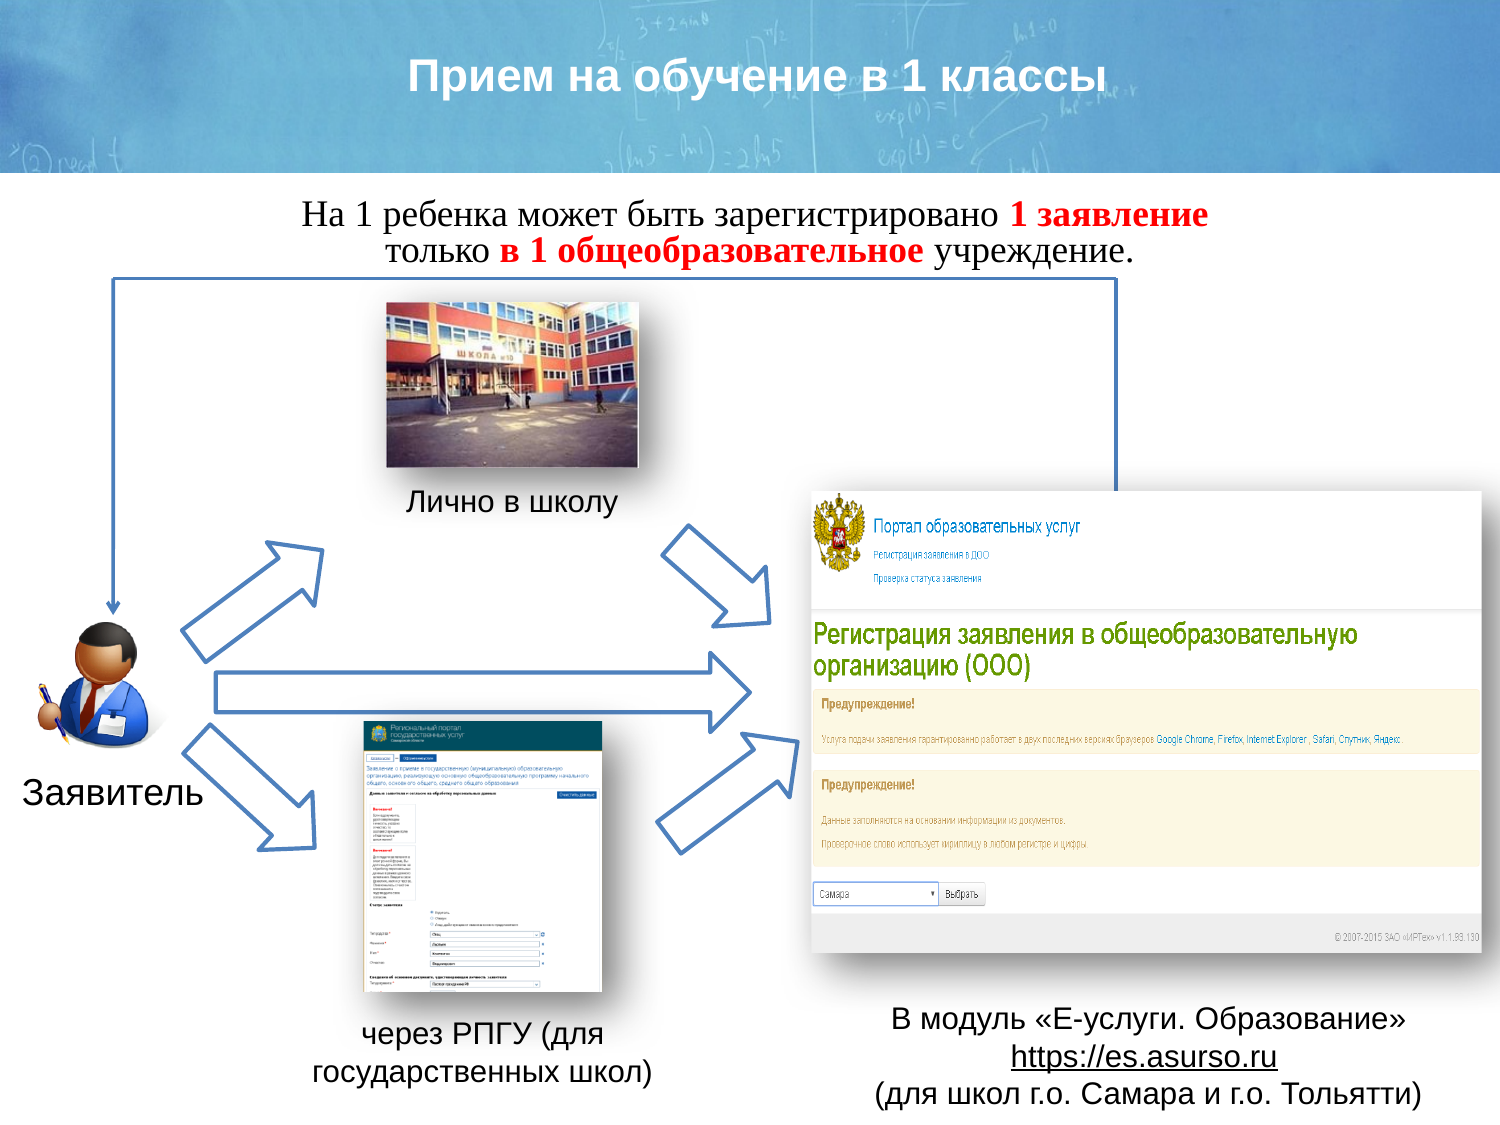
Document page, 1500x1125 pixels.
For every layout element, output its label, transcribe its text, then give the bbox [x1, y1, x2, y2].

picture [386, 302, 639, 468]
picture [363, 751, 603, 992]
text_box Лично в школу [317, 473, 708, 526]
text_box [660, 523, 772, 629]
text_box В модуль «Е-услуги. Образование» https://es.asurso.ru (для школ г.о. Самара и г.о. Тольятти) [813, 991, 1484, 1119]
text_box [213, 650, 753, 735]
text_box [181, 722, 317, 853]
text_box Заявитель [7, 760, 220, 821]
picture [372, 726, 386, 741]
picture [0, 0, 1500, 173]
text_box через РПГУ (для государственных школ) [288, 1006, 678, 1096]
text_box На 1 ребенка может быть зарегистрировано 1 заявление только в 1 общеобразовательное учреждение. [35, 190, 1485, 278]
text_box [655, 731, 794, 856]
picture [811, 491, 1482, 953]
text_box [179, 540, 325, 665]
picture [28, 614, 170, 756]
